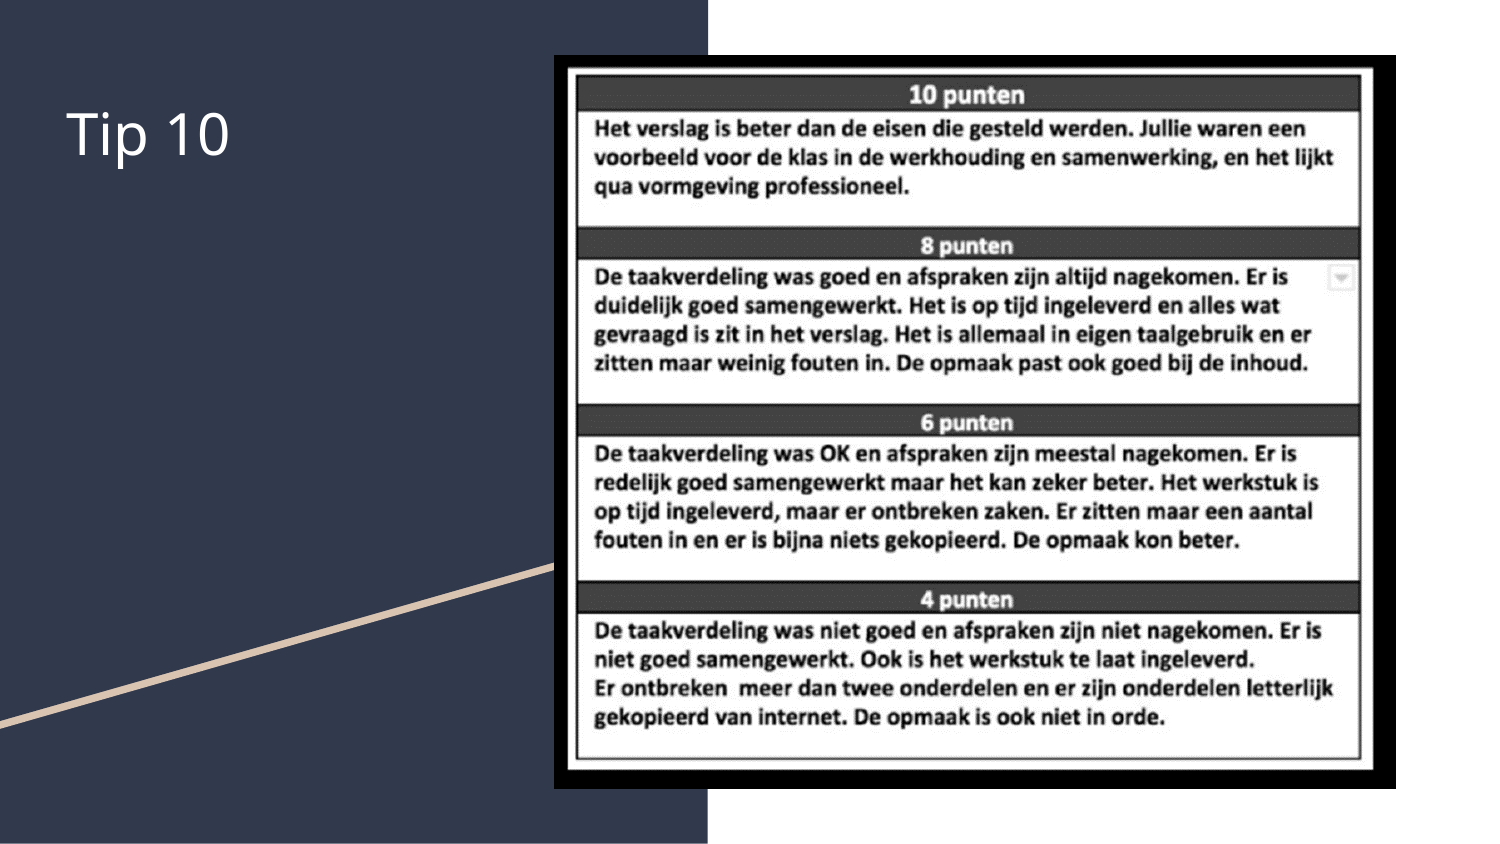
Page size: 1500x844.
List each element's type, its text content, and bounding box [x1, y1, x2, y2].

title Tip 10 [51, 82, 348, 190]
picture [554, 55, 1397, 789]
